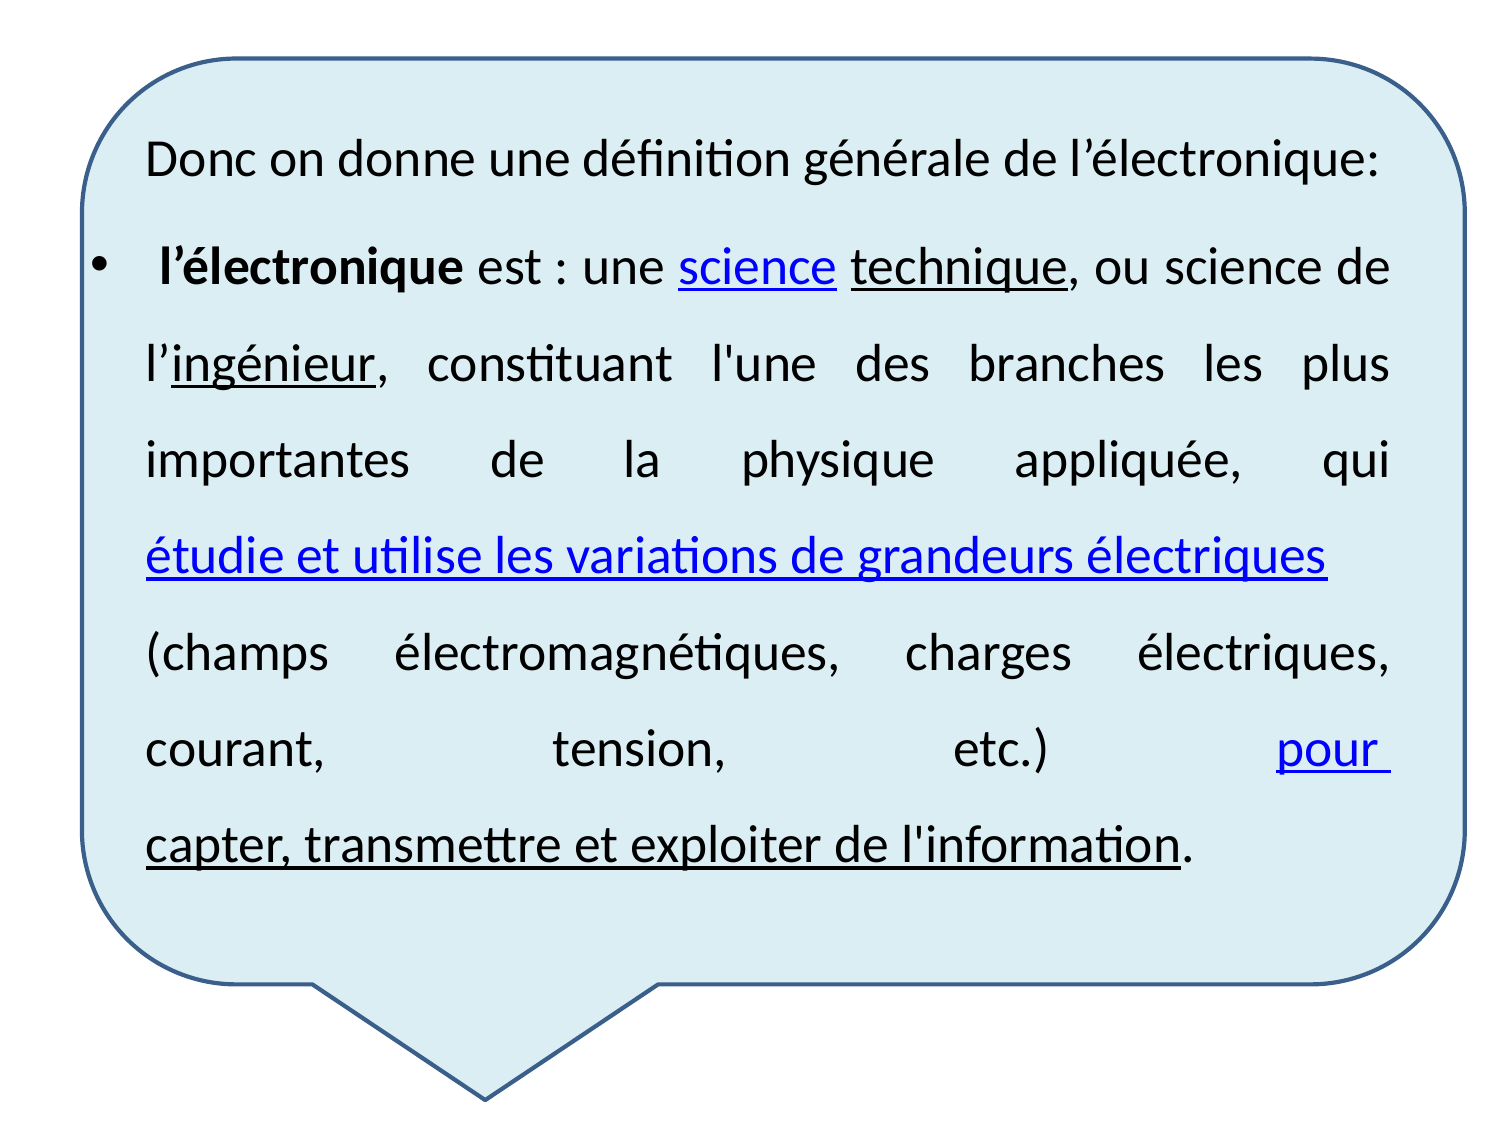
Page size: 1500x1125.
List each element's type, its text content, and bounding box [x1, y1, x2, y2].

text_box [177, 56, 1370, 68]
text_box [1408, 90, 1467, 953]
text_box [224, 986, 1323, 1102]
list Donc on donne une définition générale de l’électronique: l’électronique est : une science technique, ou science de l’ingénieur, constituant l'une des branches les plus importantes de la physique appliquée, qui étudie et utilise les variations de grandeurs électriques (champs électromagnétiques, charges électriques, courant, tension, etc.) pour capter, transmettre et exploiter de l'information. [73, 68, 1408, 986]
